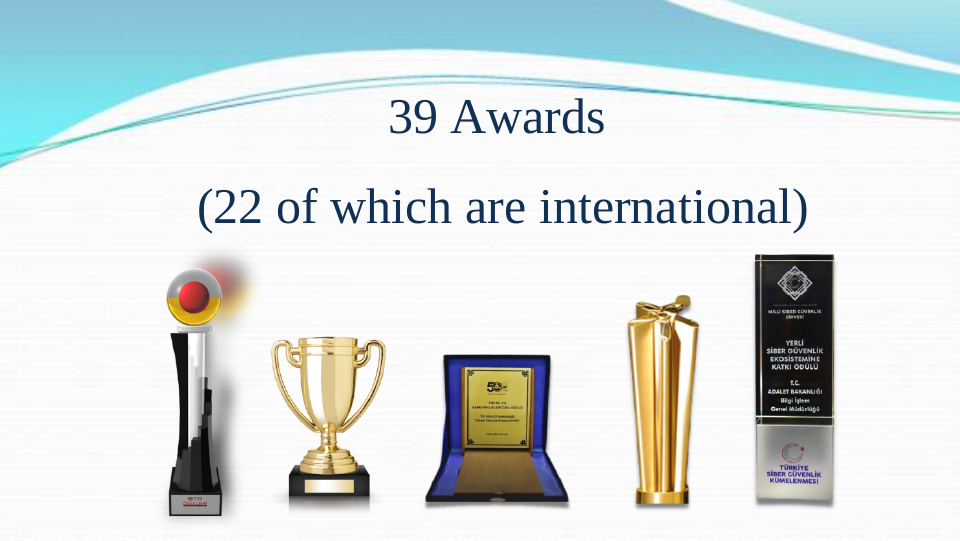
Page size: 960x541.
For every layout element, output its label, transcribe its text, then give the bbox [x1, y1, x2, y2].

picture [0, 0, 960, 541]
text_box 39 Awards (22 of which are international) [59, 53, 935, 234]
